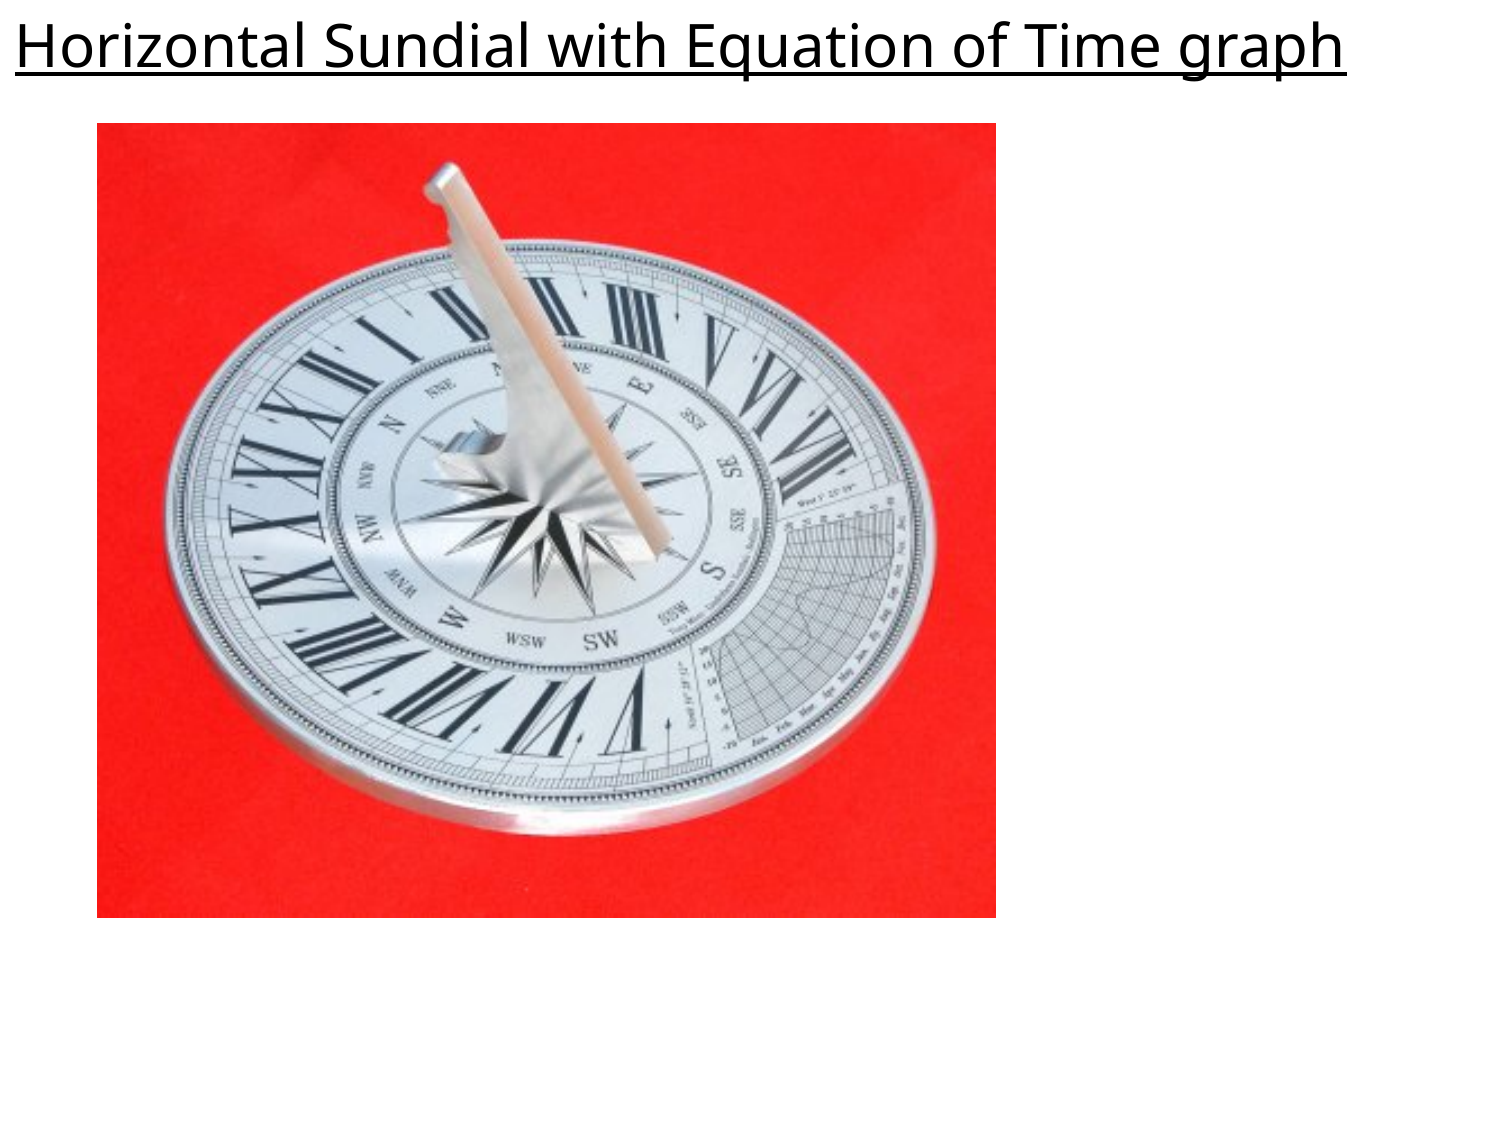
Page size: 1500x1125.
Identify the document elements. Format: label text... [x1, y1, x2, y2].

picture [97, 122, 996, 918]
text_box Horizontal Sundial with Equation of Time graph [0, 0, 1446, 87]
